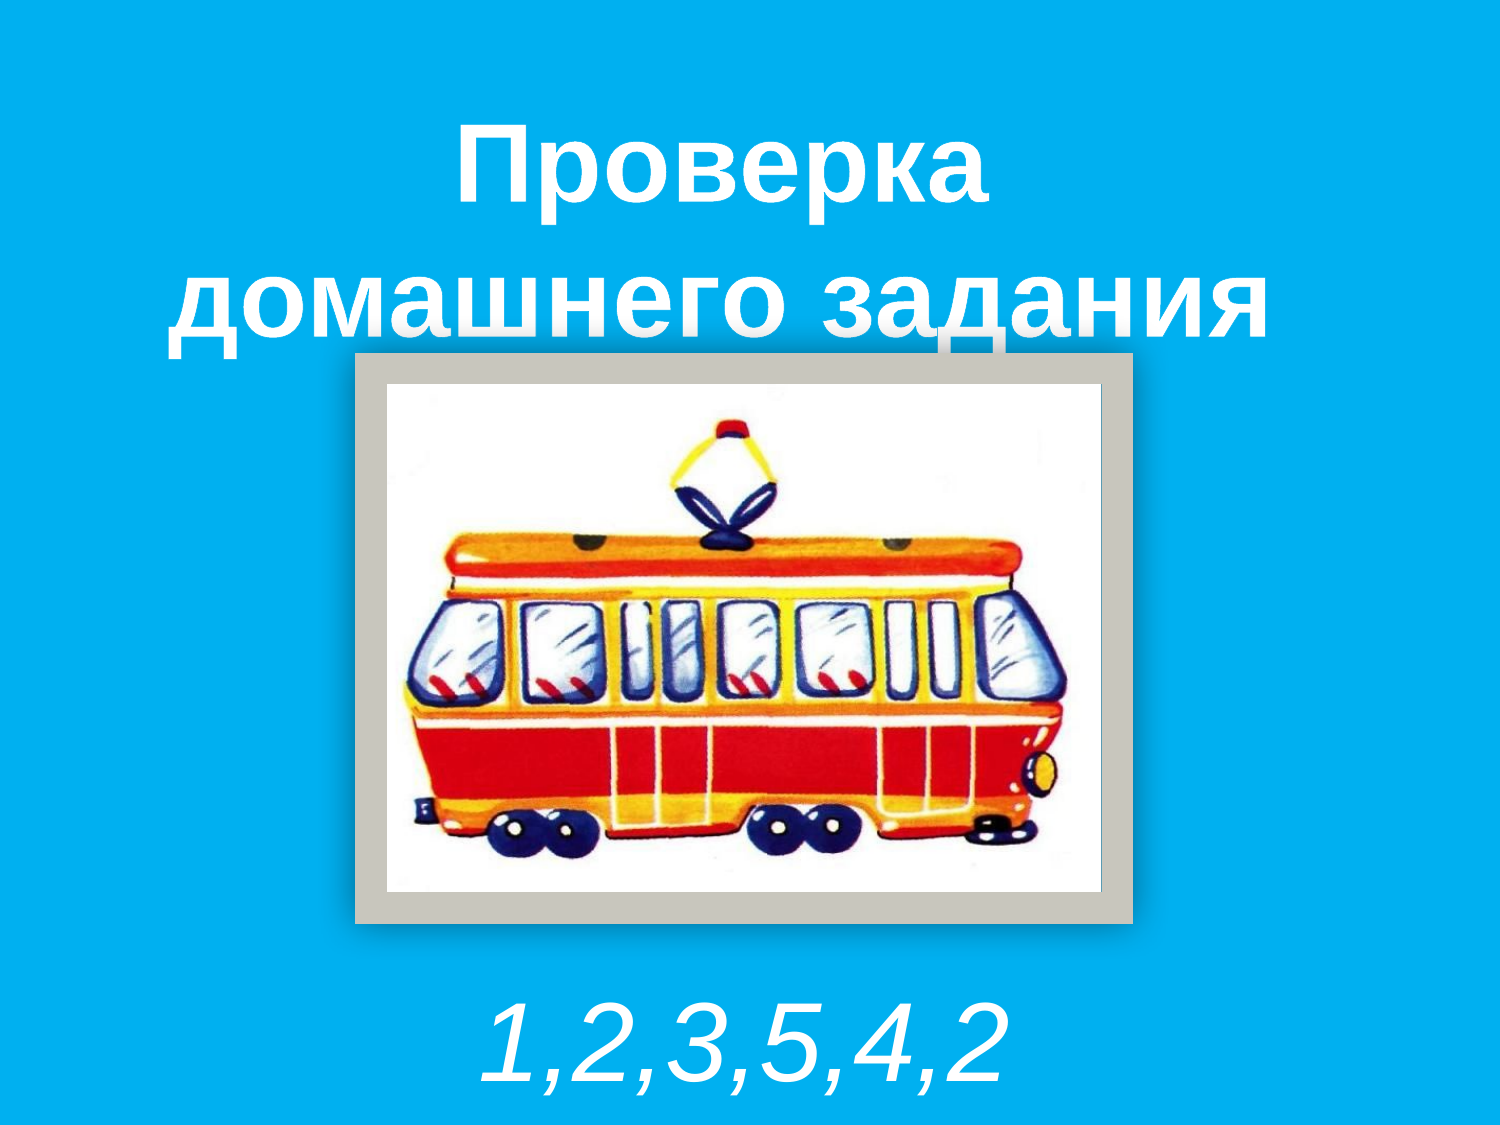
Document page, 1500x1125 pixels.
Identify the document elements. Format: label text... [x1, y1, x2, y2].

text_box Проверка домашнего задания [117, 81, 1325, 367]
picture [386, 383, 1102, 893]
text_box 1,2,3,5,4,2 [398, 961, 1090, 1112]
